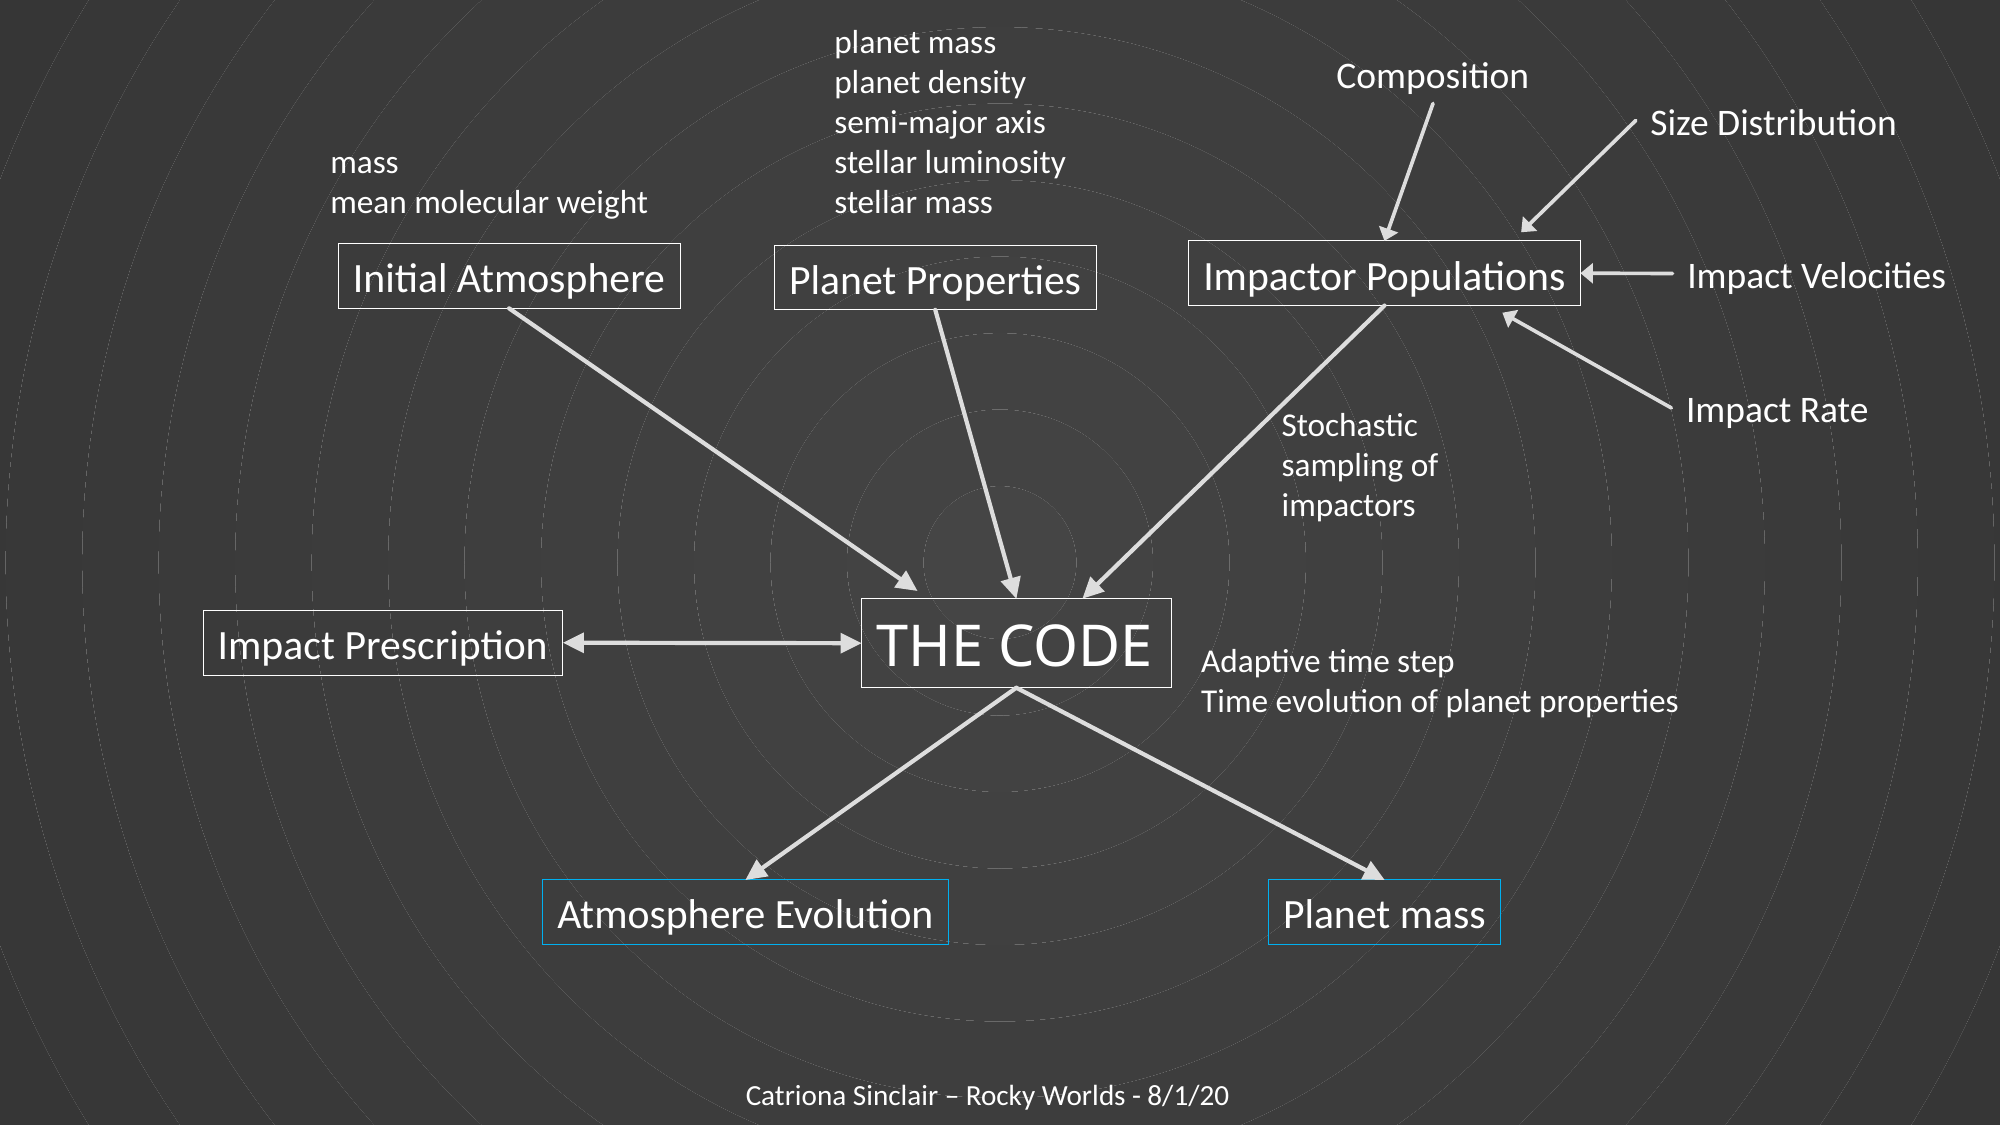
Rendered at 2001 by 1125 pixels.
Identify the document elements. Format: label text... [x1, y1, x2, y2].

text_box mass mean molecular weight [315, 132, 664, 228]
text_box Composition [1321, 43, 1545, 104]
text_box Stochastic sampling of impactors [1390, 395, 1469, 531]
title The code [861, 598, 1172, 687]
text_box Impactor Populations [1188, 240, 1581, 306]
text_box Impact Prescription [203, 610, 563, 676]
text_box Impact Velocities [1672, 243, 1962, 304]
text_box Adaptive time step Time evolution of planet properties [1186, 631, 1710, 727]
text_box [1016, 687, 1385, 881]
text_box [1520, 120, 1635, 233]
text_box Initial Atmosphere [338, 243, 681, 309]
text_box Impact Rate [1671, 378, 1884, 438]
text_box planet mass planet density semi-major axis stellar luminosity stellar mass [819, 12, 1082, 228]
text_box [508, 308, 918, 592]
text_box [1502, 312, 1671, 409]
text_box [745, 687, 1016, 881]
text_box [1082, 306, 1385, 599]
text_box Planet mass [1268, 879, 1501, 945]
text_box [1384, 104, 1434, 242]
text_box Atmosphere Evolution [542, 879, 949, 945]
footer Catriona Sinclair – Rocky Worlds - 8/1/20 [730, 1062, 1270, 1125]
text_box Size Distribution [1635, 90, 1913, 151]
text_box Planet Properties [774, 245, 1097, 310]
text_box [934, 310, 1017, 599]
